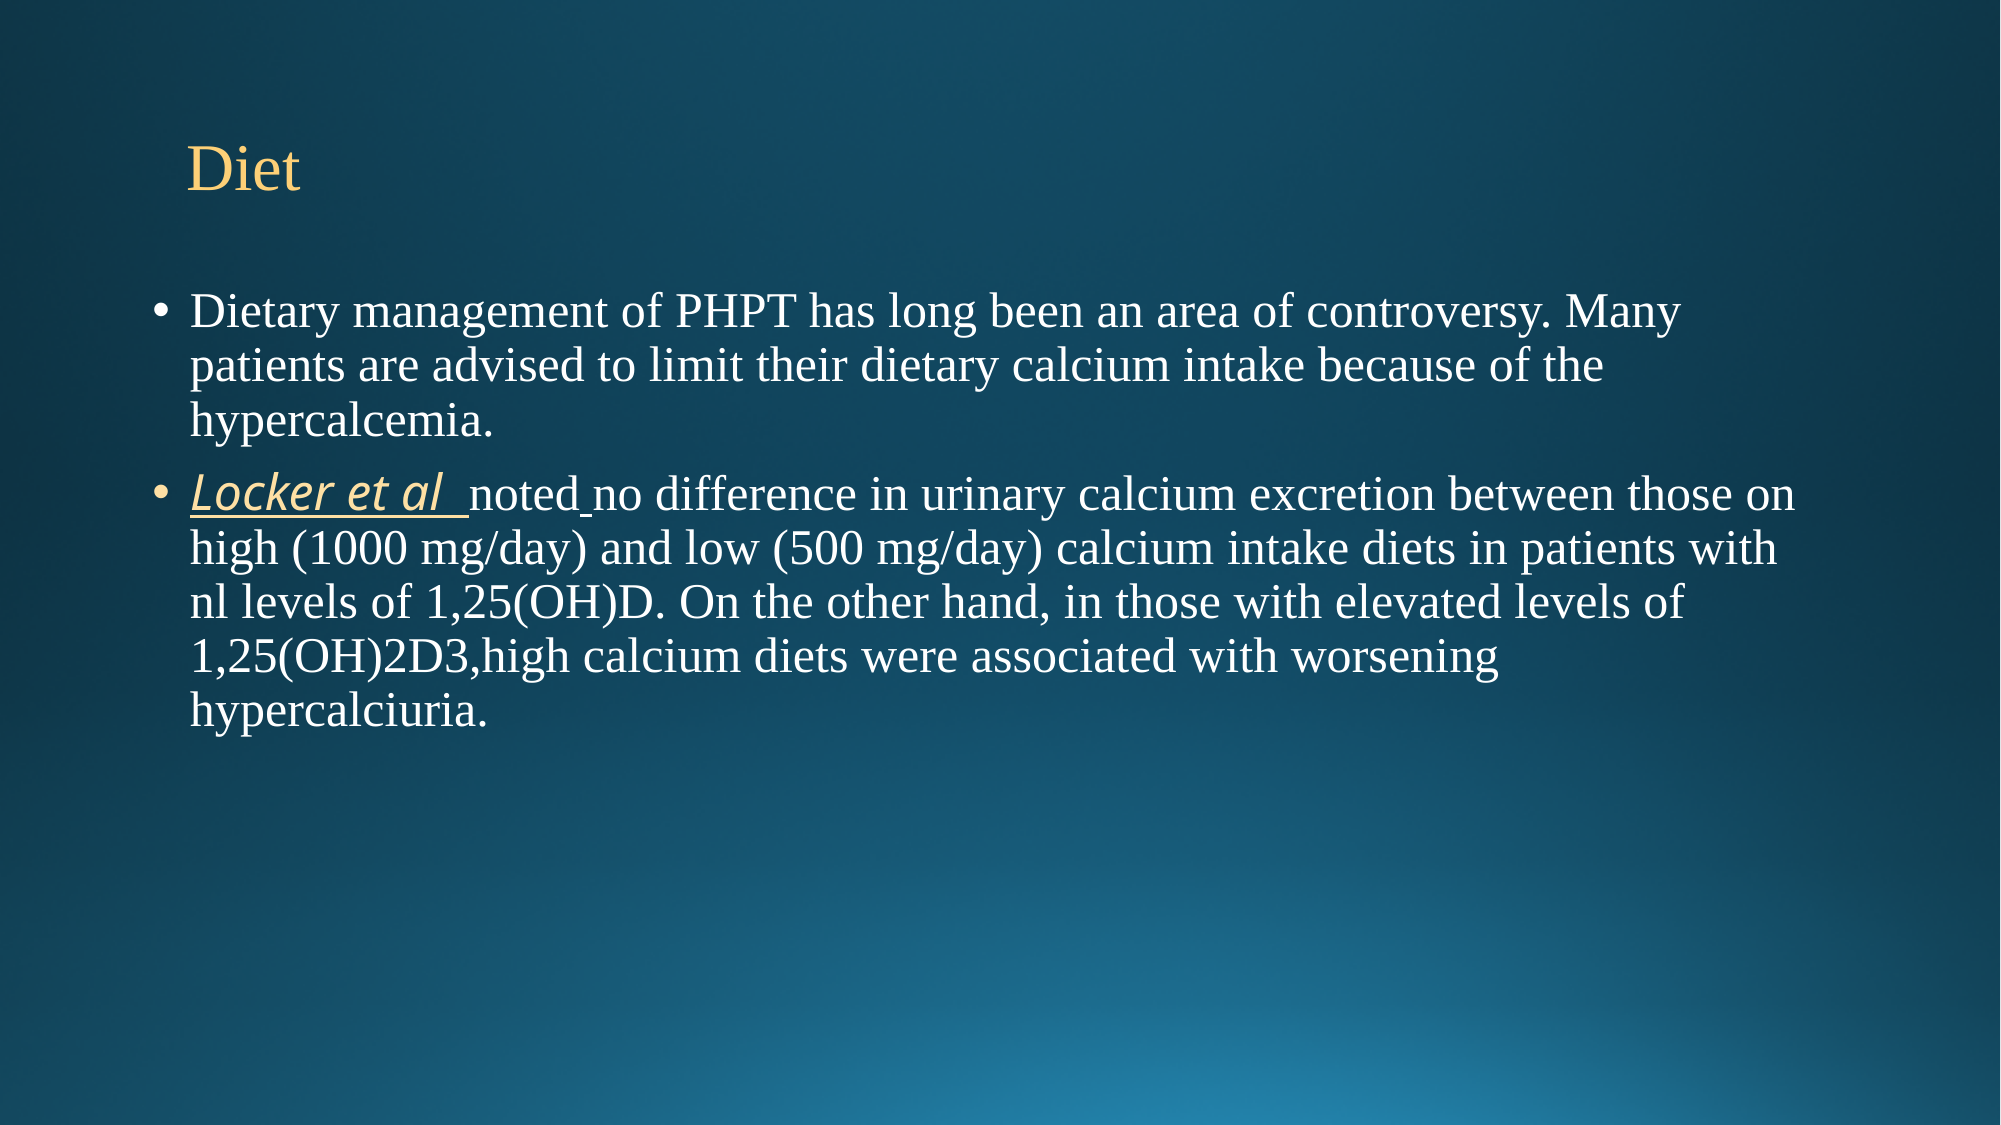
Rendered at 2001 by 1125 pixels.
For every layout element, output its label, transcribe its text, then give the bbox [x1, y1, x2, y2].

title Diet [137, 59, 1863, 278]
list Dietary management of PHPT has long been an area of controversy. Many patients are advised to limit their dietary calcium intake because of the hypercalcemia. Locker et al noted no difference in urinary calcium excretion between those on high (1000 mg/day) and low (500 mg/day) calcium intake diets in patients with nl levels of 1,25(OH)D. On the other hand, in those with elevated levels of 1,25(OH)2D3,high calcium diets were associated with worsening hypercalciuria. [137, 277, 1817, 992]
picture [0, 0, 2001, 1125]
